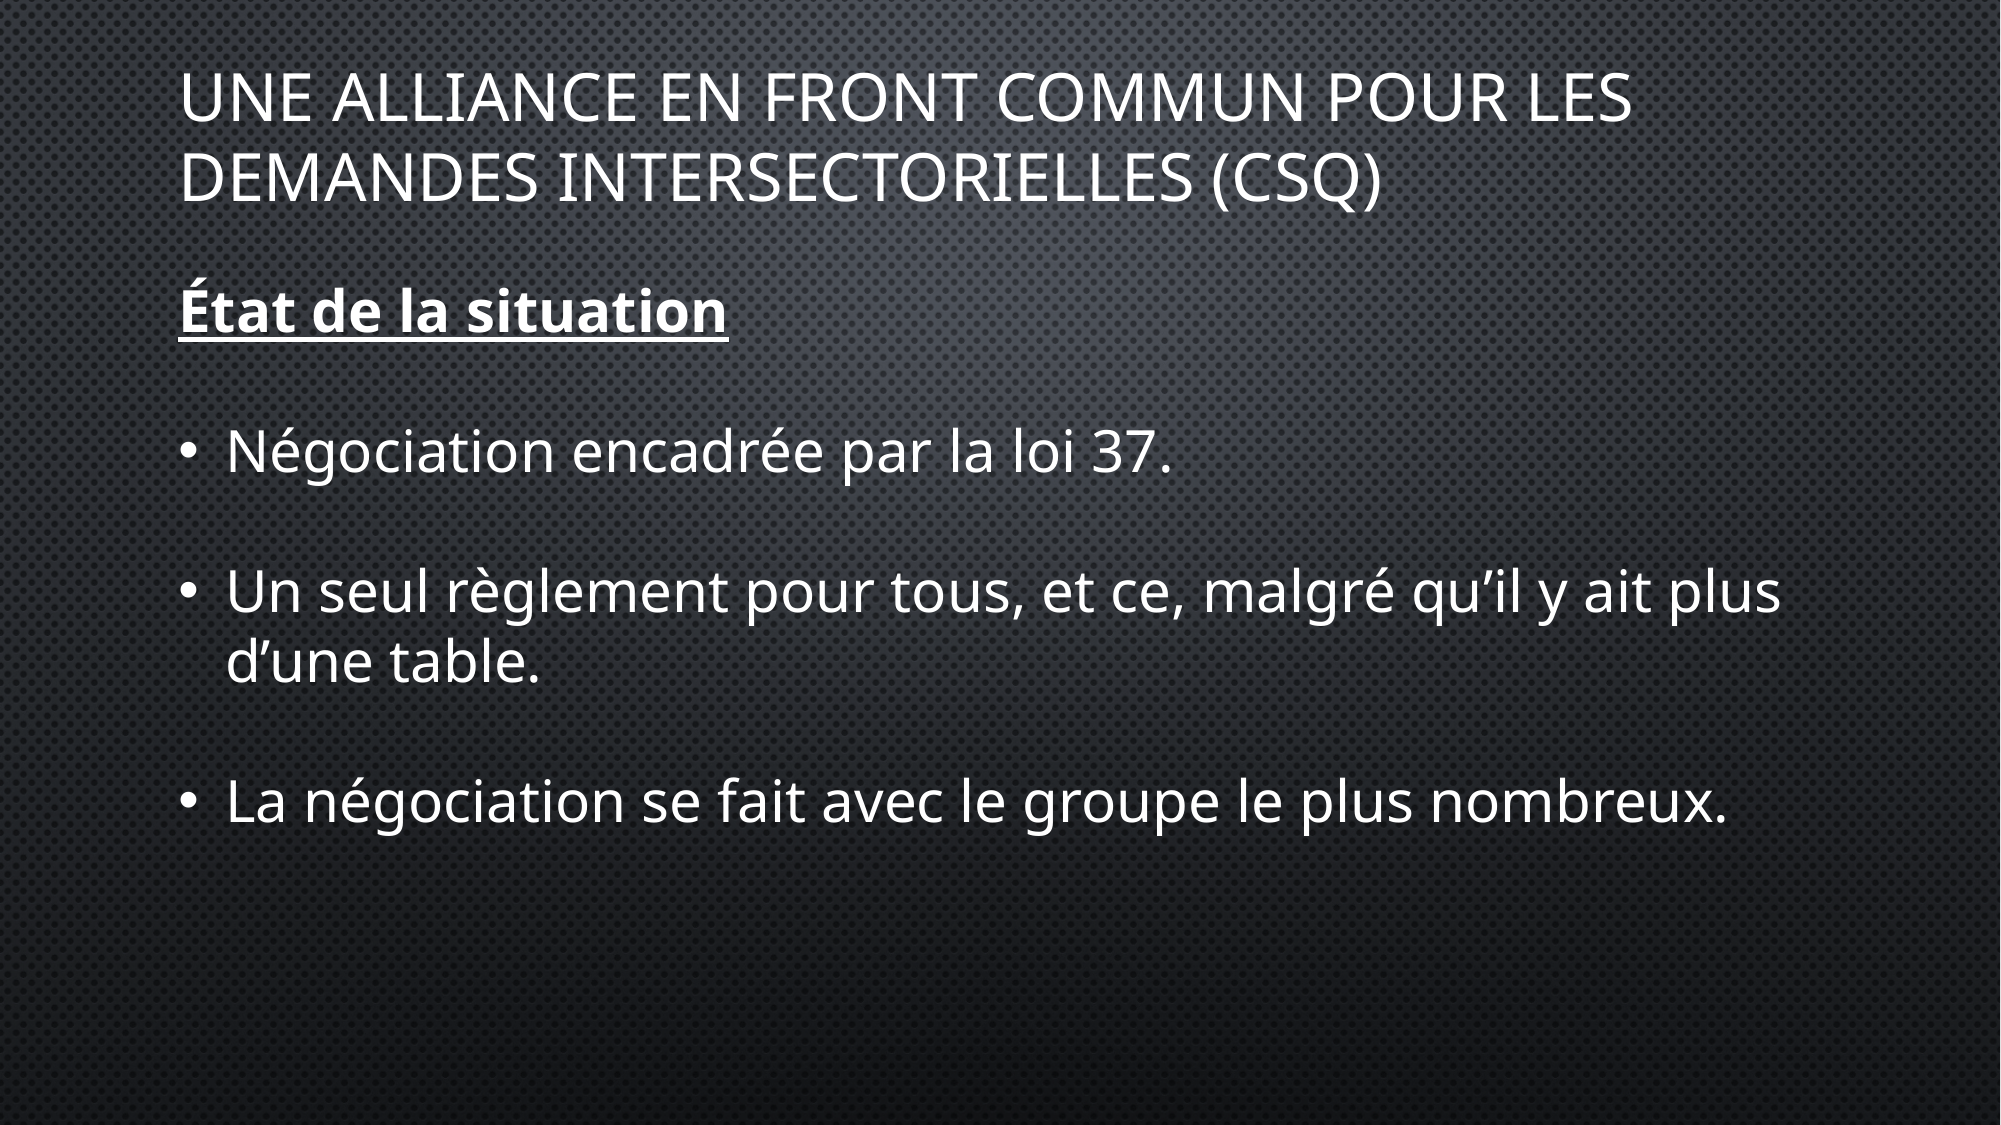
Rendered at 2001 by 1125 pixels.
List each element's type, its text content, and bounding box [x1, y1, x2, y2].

text_box une alliance en front commun pour les demandes intersectorielles (CSQ) État de la situation Négociation encadrée par la loi 37. Un seul règlement pour tous, et ce, malgré qu’il y ait plus d’une table. La négociation se fait avec le groupe le plus nombreux. [163, 47, 1900, 932]
